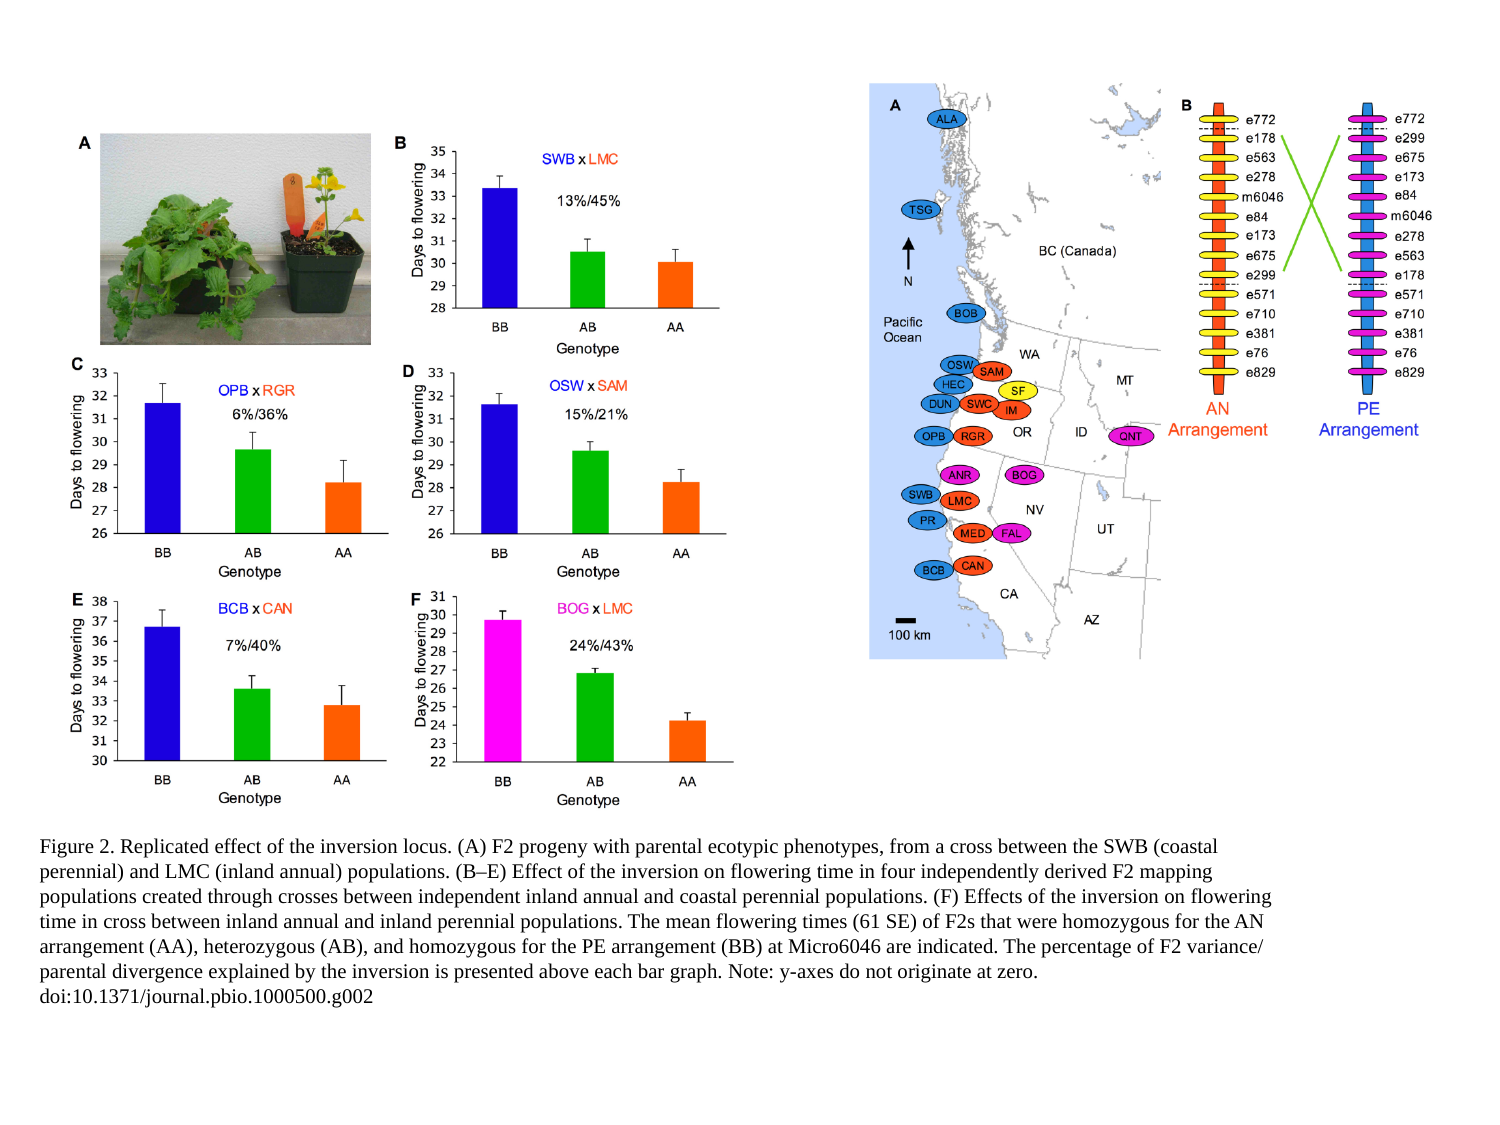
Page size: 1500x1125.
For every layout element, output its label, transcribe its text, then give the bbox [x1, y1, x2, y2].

text_box Figure 2. Replicated effect of the inversion locus. (A) F2 progeny with parental ecotypic phenotypes, from a cross between the SWB (coastal perennial) and LMC (inland annual) populations. (B–E) Effect of the inversion on flowering time in four independently derived F2 mapping populations created through crosses between independent inland annual and coastal perennial populations. (F) Effects of the inversion on flowering time in cross between inland annual and inland perennial populations. The mean flowering times (61 SE) of F2s that were homozygous for the AN arrangement (AA), heterozygous (AB), and homozygous for the PE arrangement (BB) at Micro6046 are indicated. The percentage of F2 variance/ parental divergence explained by the inversion is presented above each bar graph. Note: y-axes do not originate at zero. doi:10.1371/journal.pbio.1000500.g002 [24, 825, 1438, 1015]
picture [62, 124, 743, 813]
picture [862, 74, 1447, 663]
